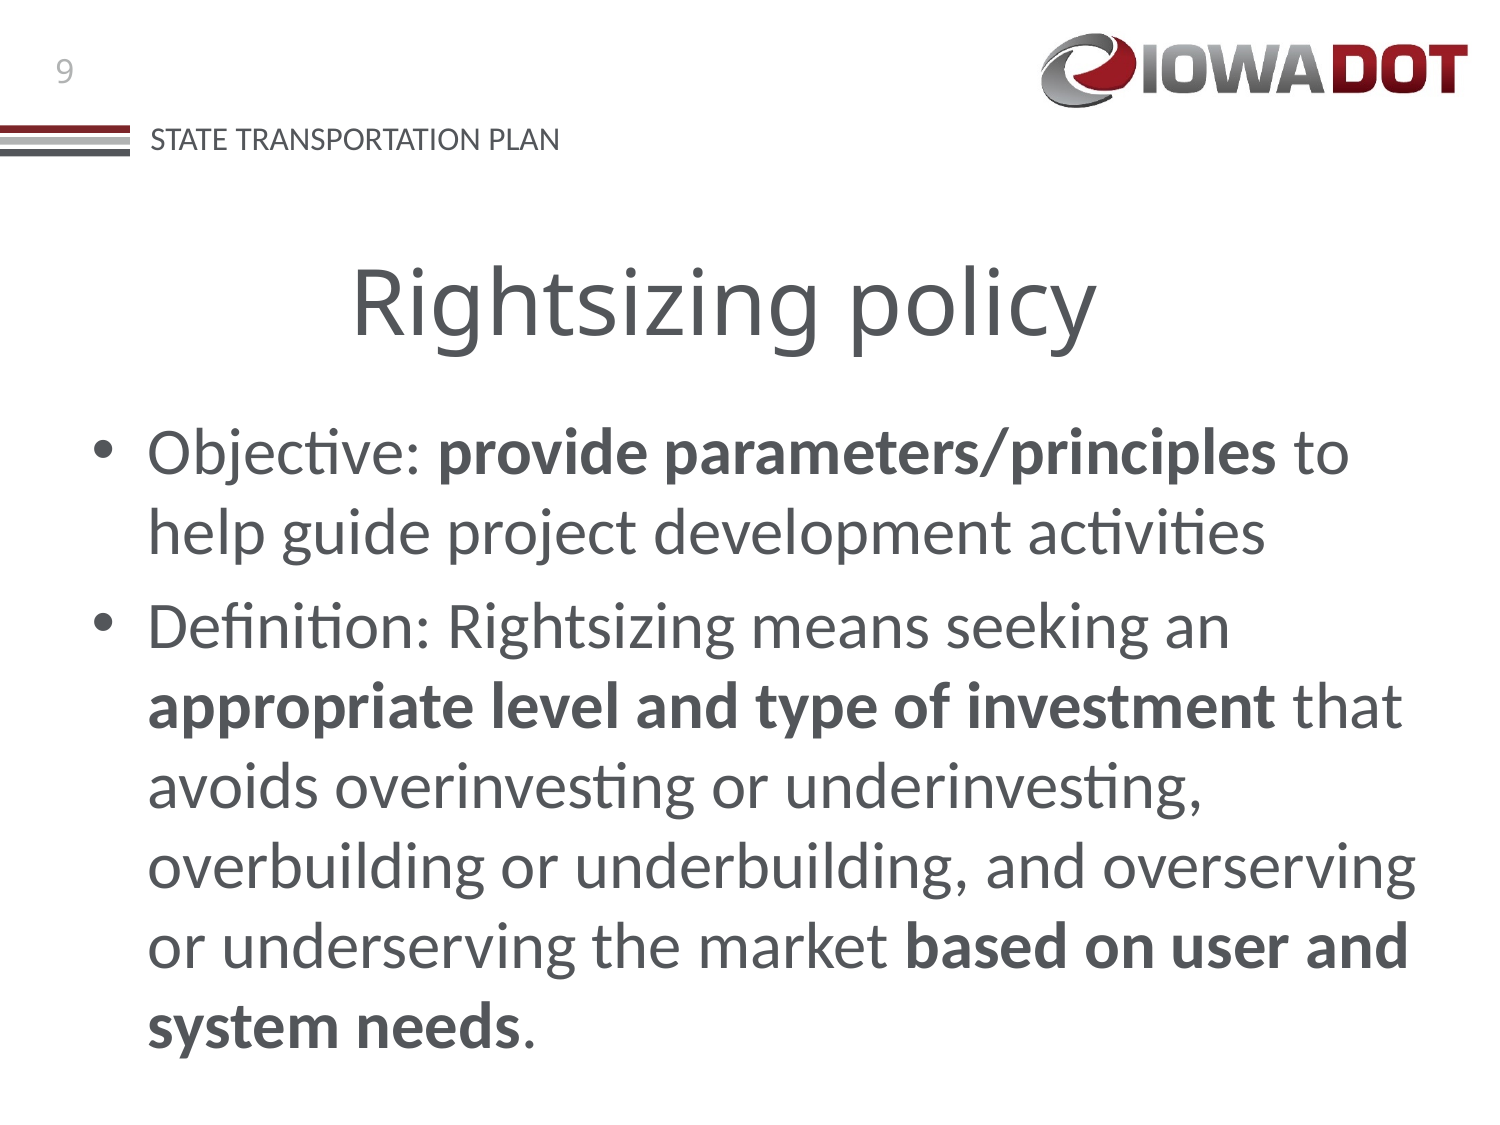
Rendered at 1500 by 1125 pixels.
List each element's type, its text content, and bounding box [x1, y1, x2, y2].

title Rightsizing policy [76, 219, 1371, 379]
list Objective: provide parameters/principles to help guide project development activities Definition: Rightsizing means seeking an appropriate level and type of investment that avoids overinvesting or underinvesting, overbuilding or underbuilding, and overserving or underserving the market based on user and system needs. [76, 400, 1471, 1094]
picture [1037, 31, 1472, 110]
